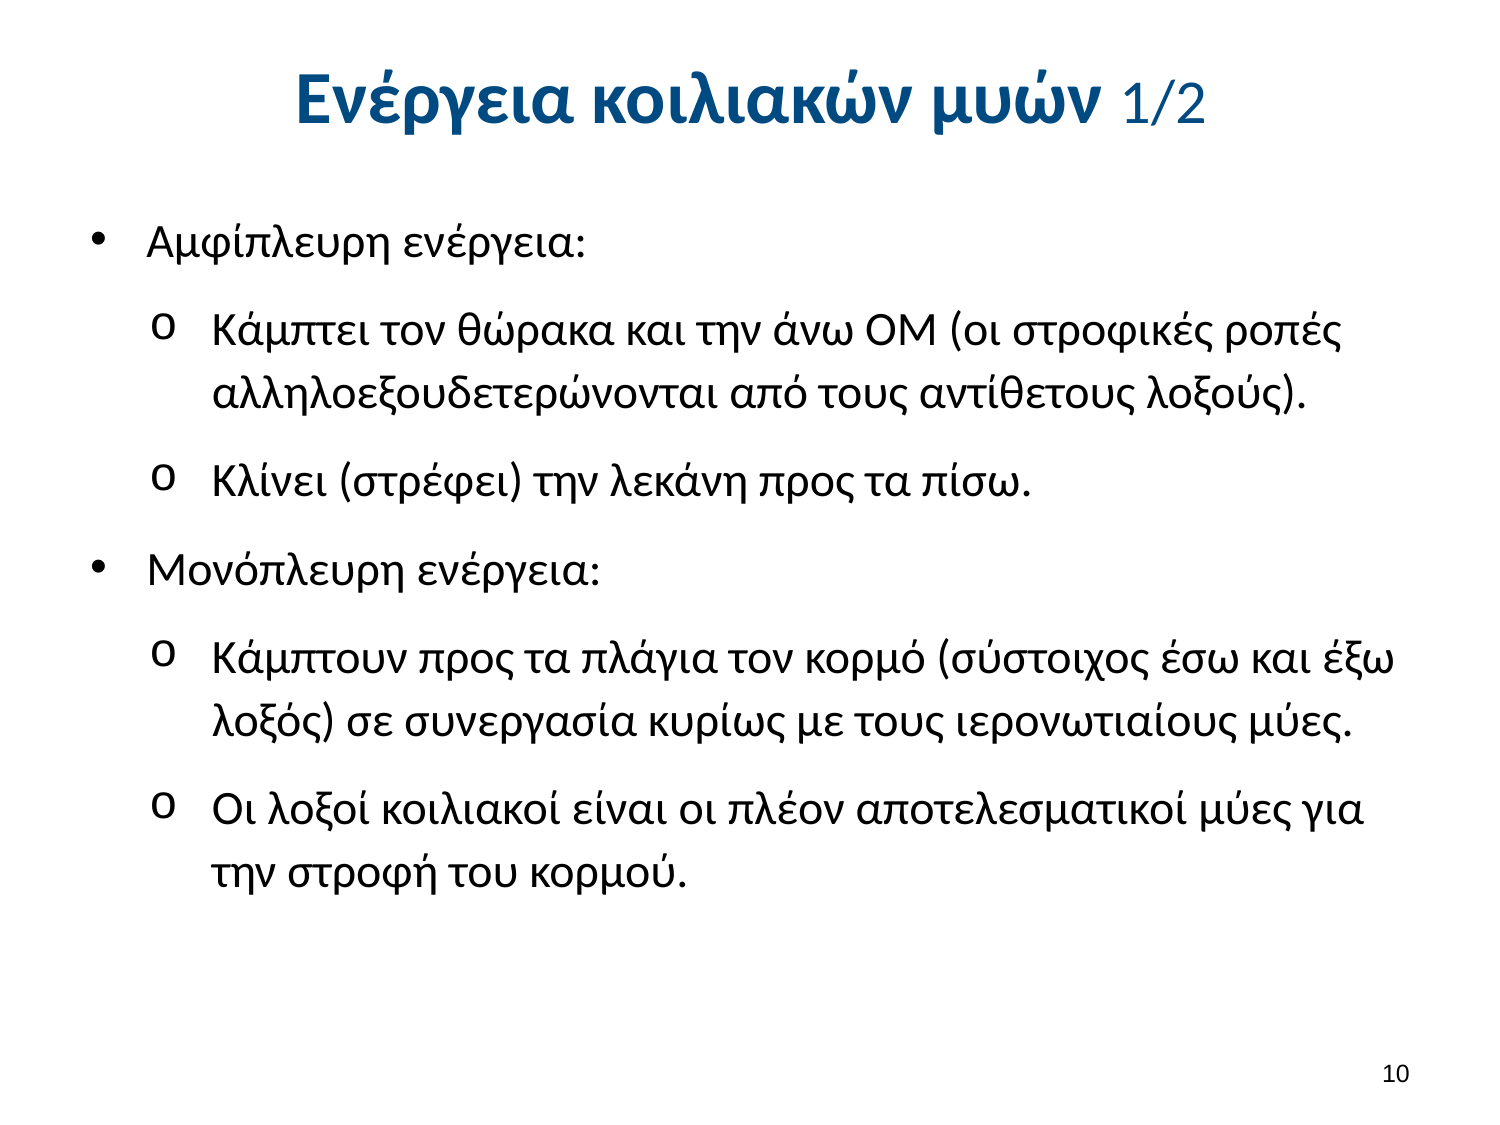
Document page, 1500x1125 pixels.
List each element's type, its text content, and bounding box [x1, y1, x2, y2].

slide_number 9 [1074, 1042, 1425, 1103]
list Αμφίπλευρη ενέργεια: Κάμπτει τον θώρακα και την άνω ΟΜ (οι στροφικές ροπές αλληλοεξουδετερώνονται από τους αντίθετους λοξούς). Κλίνει (στρέφει) την λεκάνη προς τα πίσω. Μονόπλευρη ενέργεια: Κάμπτουν προς τα πλάγια τον κορμό (σύστοιχος έσω και έξω λοξός) σε συνεργασία κυρίως με τους ιερονωτιαίους μύες. Οι λοξοί κοιλιακοί είναι οι πλέον αποτελεσματικοί μύες για την στροφή του κορμού. [75, 196, 1425, 1024]
title Ενέργεια κοιλιακών μυών 1/2 [76, 19, 1427, 169]
